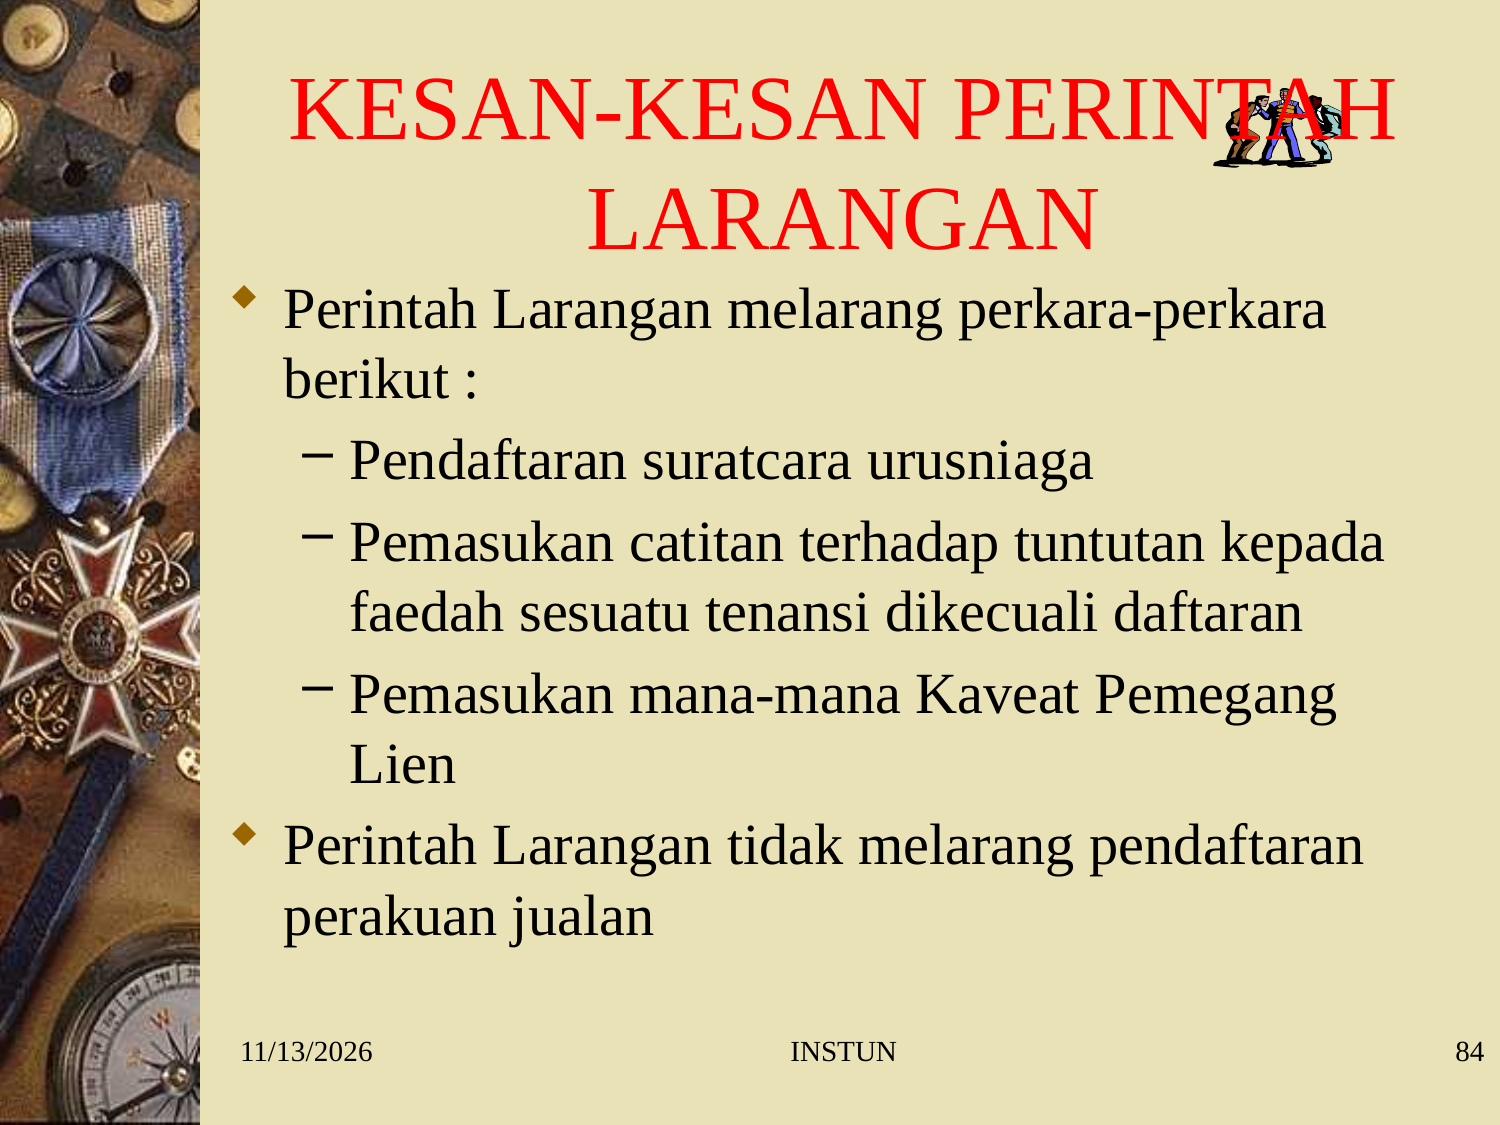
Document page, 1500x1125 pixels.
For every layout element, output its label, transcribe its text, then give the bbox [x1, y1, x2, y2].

footer INSTUN [561, 1024, 1126, 1101]
list Perintah Larangan melarang perkara-perkara berikut : Pendaftaran suratcara urusniaga Pemasukan catitan terhadap tuntutan kepada faedah sesuatu tenansi dikecuali daftaran Pemasukan mana-mana Kaveat Pemegang Lien Perintah Larangan tidak melarang pendaftaran perakuan jualan [211, 261, 1413, 938]
title KESAN-KESAN PERINTAH LARANGAN [224, 87, 1463, 276]
picture [0, 0, 200, 1125]
slide_number 84 [1186, 1024, 1500, 1101]
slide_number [224, 1024, 501, 1101]
